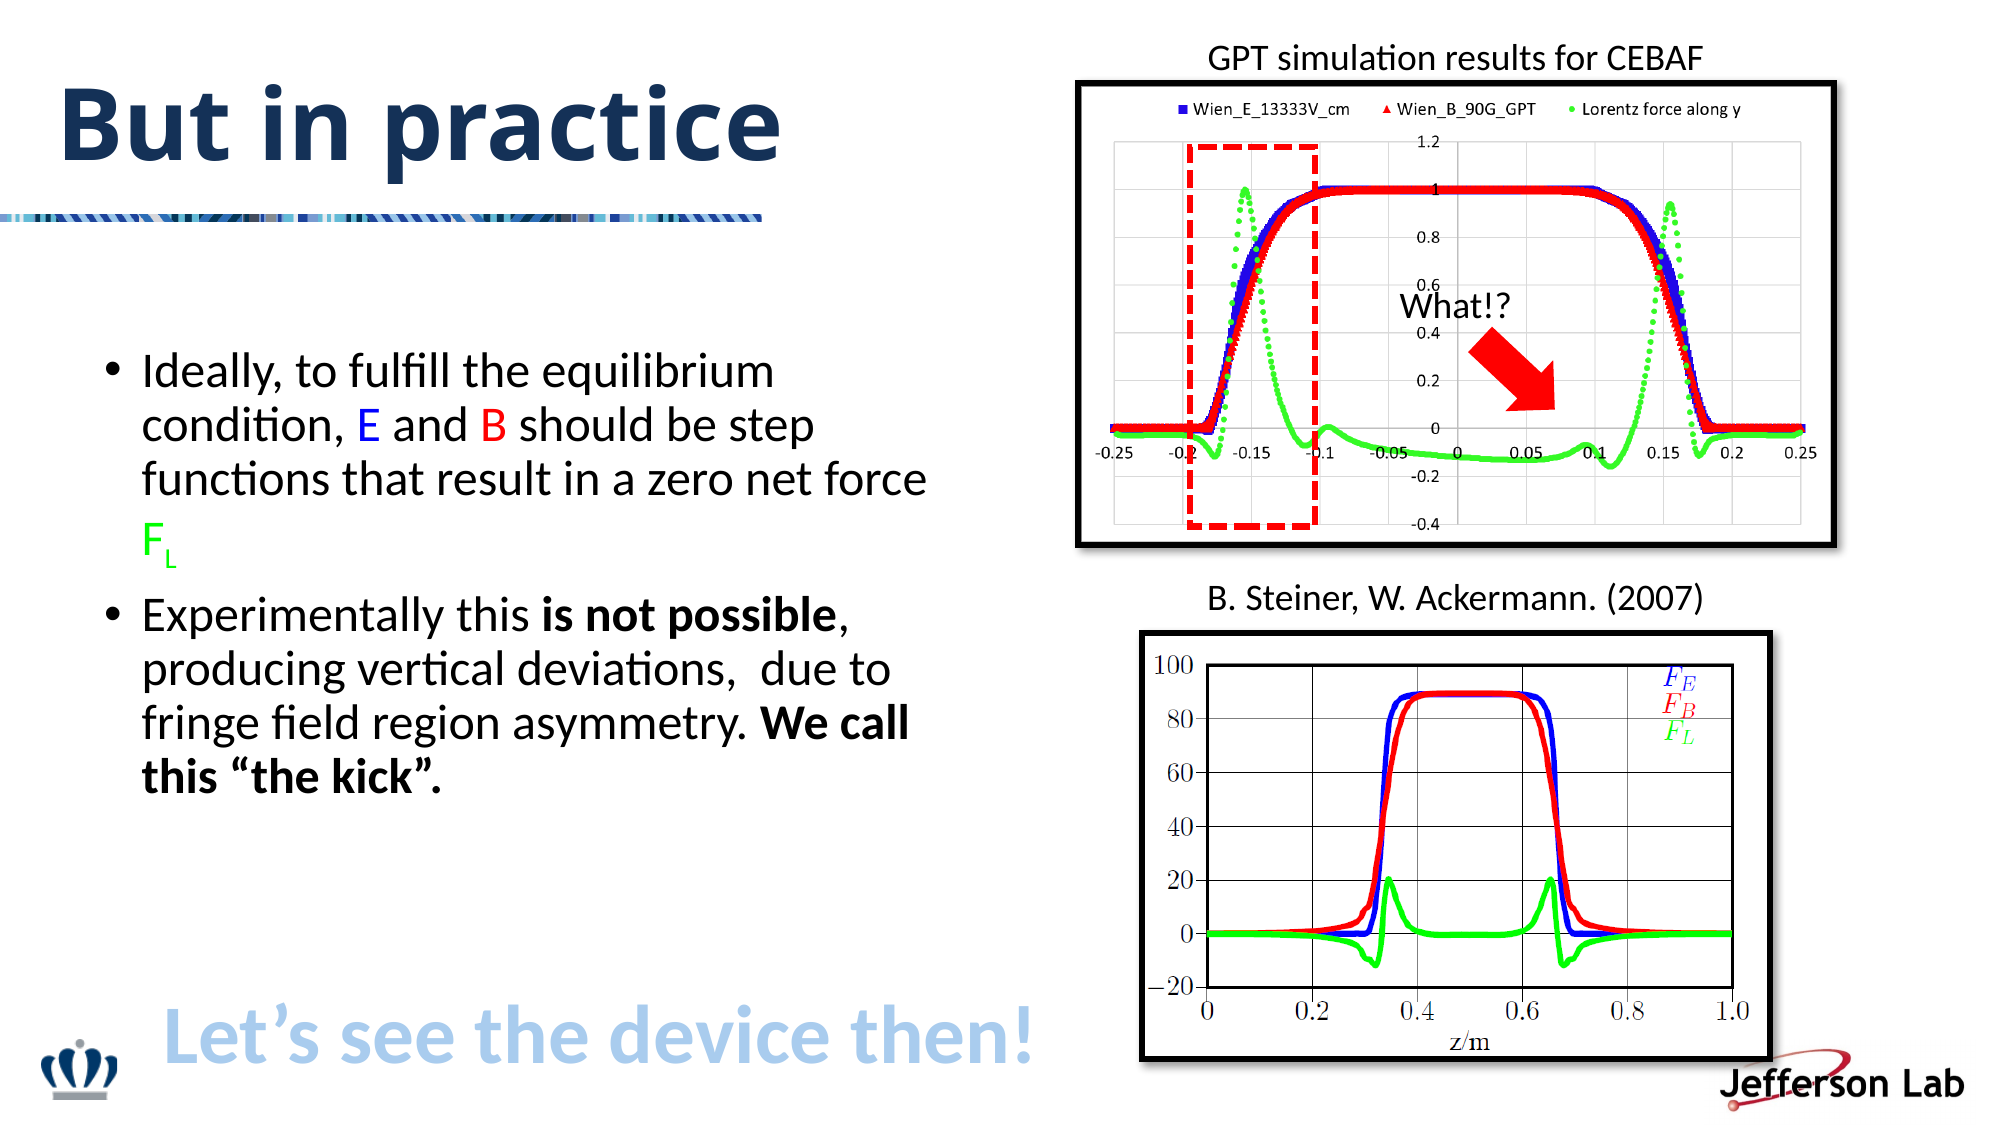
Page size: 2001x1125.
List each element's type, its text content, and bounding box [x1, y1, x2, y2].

text_box GPT simulation results for CEBAF [1192, 25, 1720, 86]
list But in practice [41, 66, 905, 211]
picture [1145, 636, 1768, 1057]
picture [1081, 86, 1831, 542]
text_box B. Steiner, W. Ackermann. (2007) [1192, 565, 1720, 626]
picture [1704, 1039, 1976, 1125]
list Ideally, to fulfill the equilibrium condition, E and B should be step functions that result in a zero net force FL Experimentally this is not possible, producing vertical deviations, due to fringe field region asymmetry. We call this “the kick”. [89, 337, 955, 847]
text_box Let’s see the device then! [120, 972, 1082, 1088]
